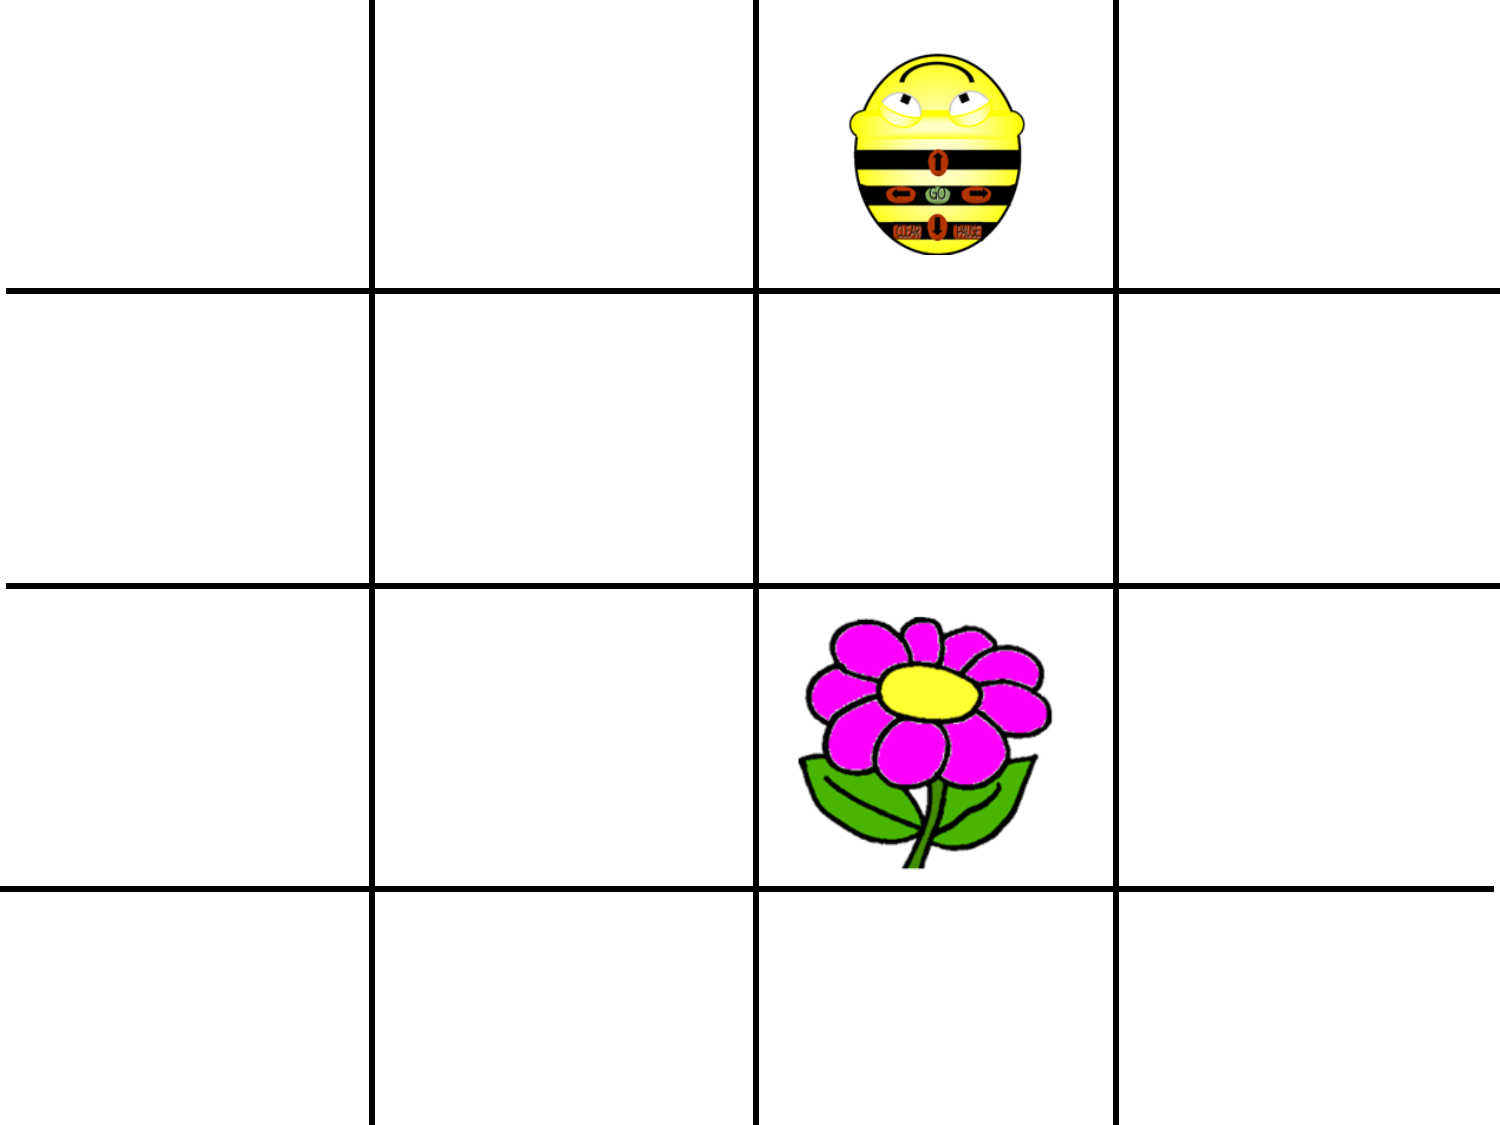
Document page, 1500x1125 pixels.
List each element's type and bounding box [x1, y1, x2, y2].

text_box [0, 0, 1500, 1125]
picture [773, 602, 1086, 870]
picture [820, 42, 1041, 256]
